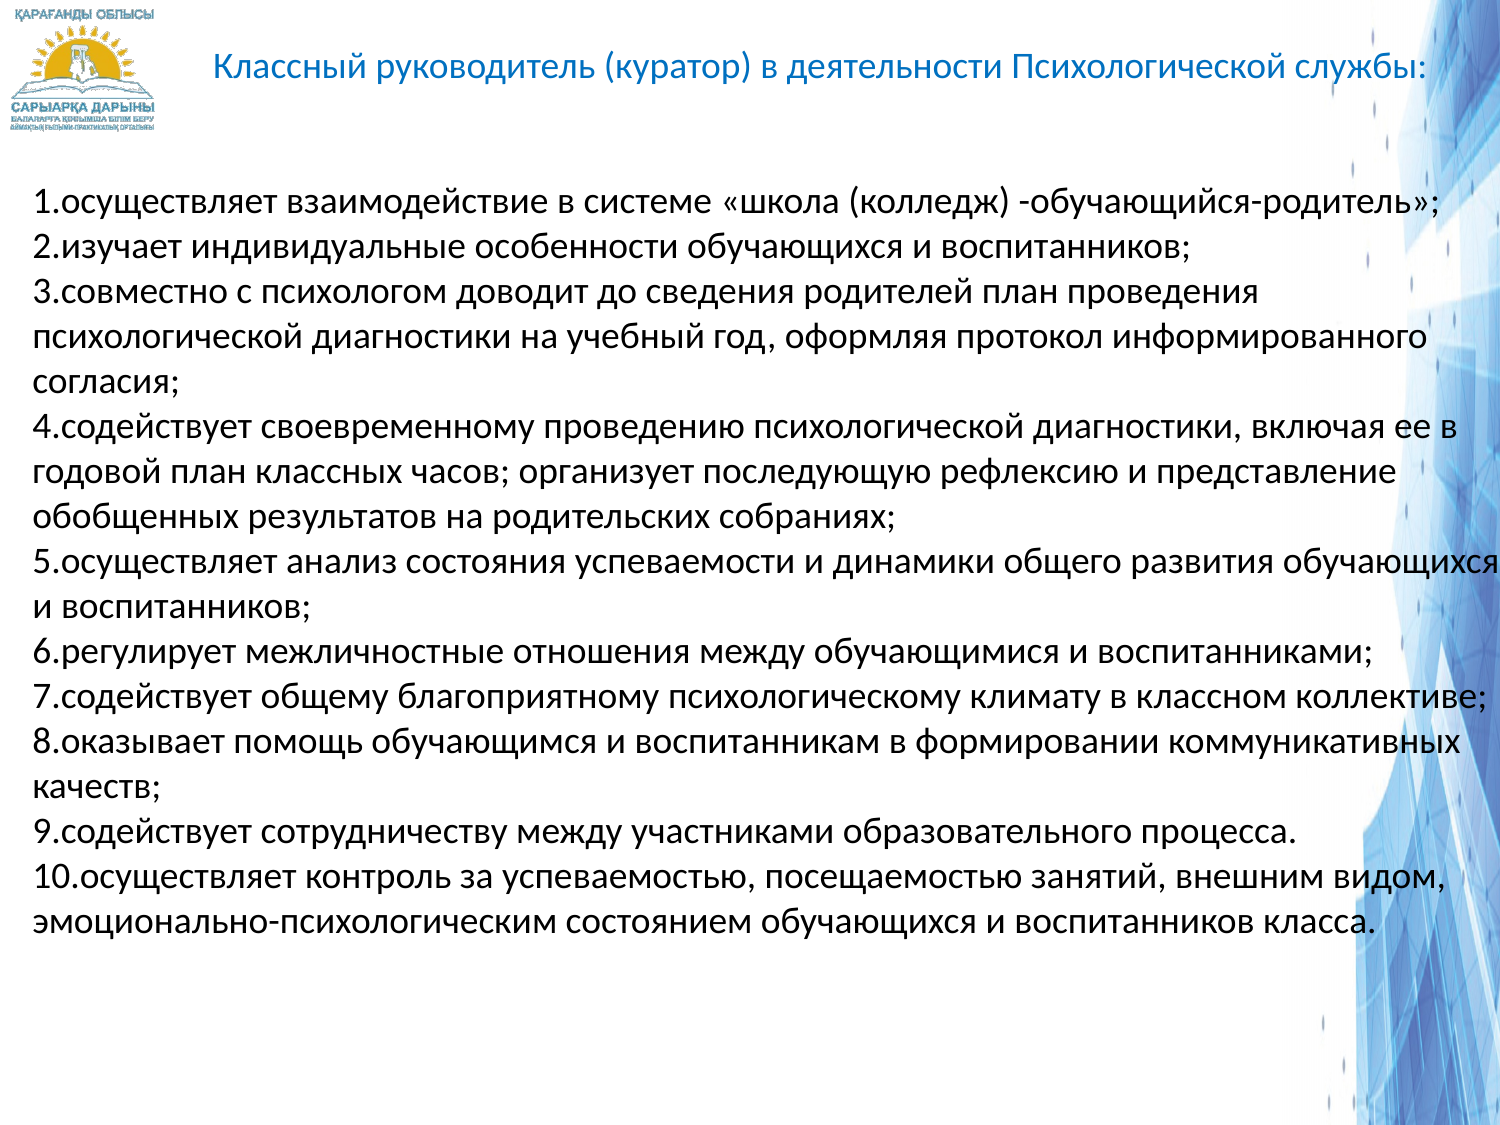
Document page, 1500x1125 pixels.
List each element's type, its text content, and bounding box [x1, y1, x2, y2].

picture [0, 0, 196, 141]
text_box Классный руководитель (куратор) в деятельности Психологической службы: [201, 33, 1276, 94]
picture [1281, 0, 1500, 1125]
text_box осуществляет взаимодействие в системе «школа (колледж) -обучающийся-родитель»; изучает индивидуальные особенности обучающихся и воспитанников; совместно с психологом доводит до сведения родителей план проведения психологической диагностики на учебный год, оформляя протокол информированного согласия; содействует своевременному проведению психологической диагностики, включая ее в годовой план классных часов; организует последующую рефлексию и представление обобщенных результатов на родительских собраниях; осуществляет анализ состояния успеваемости и динамики общего развития обучающихся и воспитанников; регулирует межличностные отношения между обучающимися и воспитанниками; содействует общему благоприятному психологическому климату в классном коллективе; оказывает помощь обучающимся и воспитанникам в формировании коммуникативных качеств; содействует сотрудничеству между участниками образовательного процесса. осуществляет контроль за успеваемостью, посещаемостью занятий, внешним видом, эмоционально-психологическим состоянием обучающихся и воспитанников класса. [17, 168, 1276, 949]
